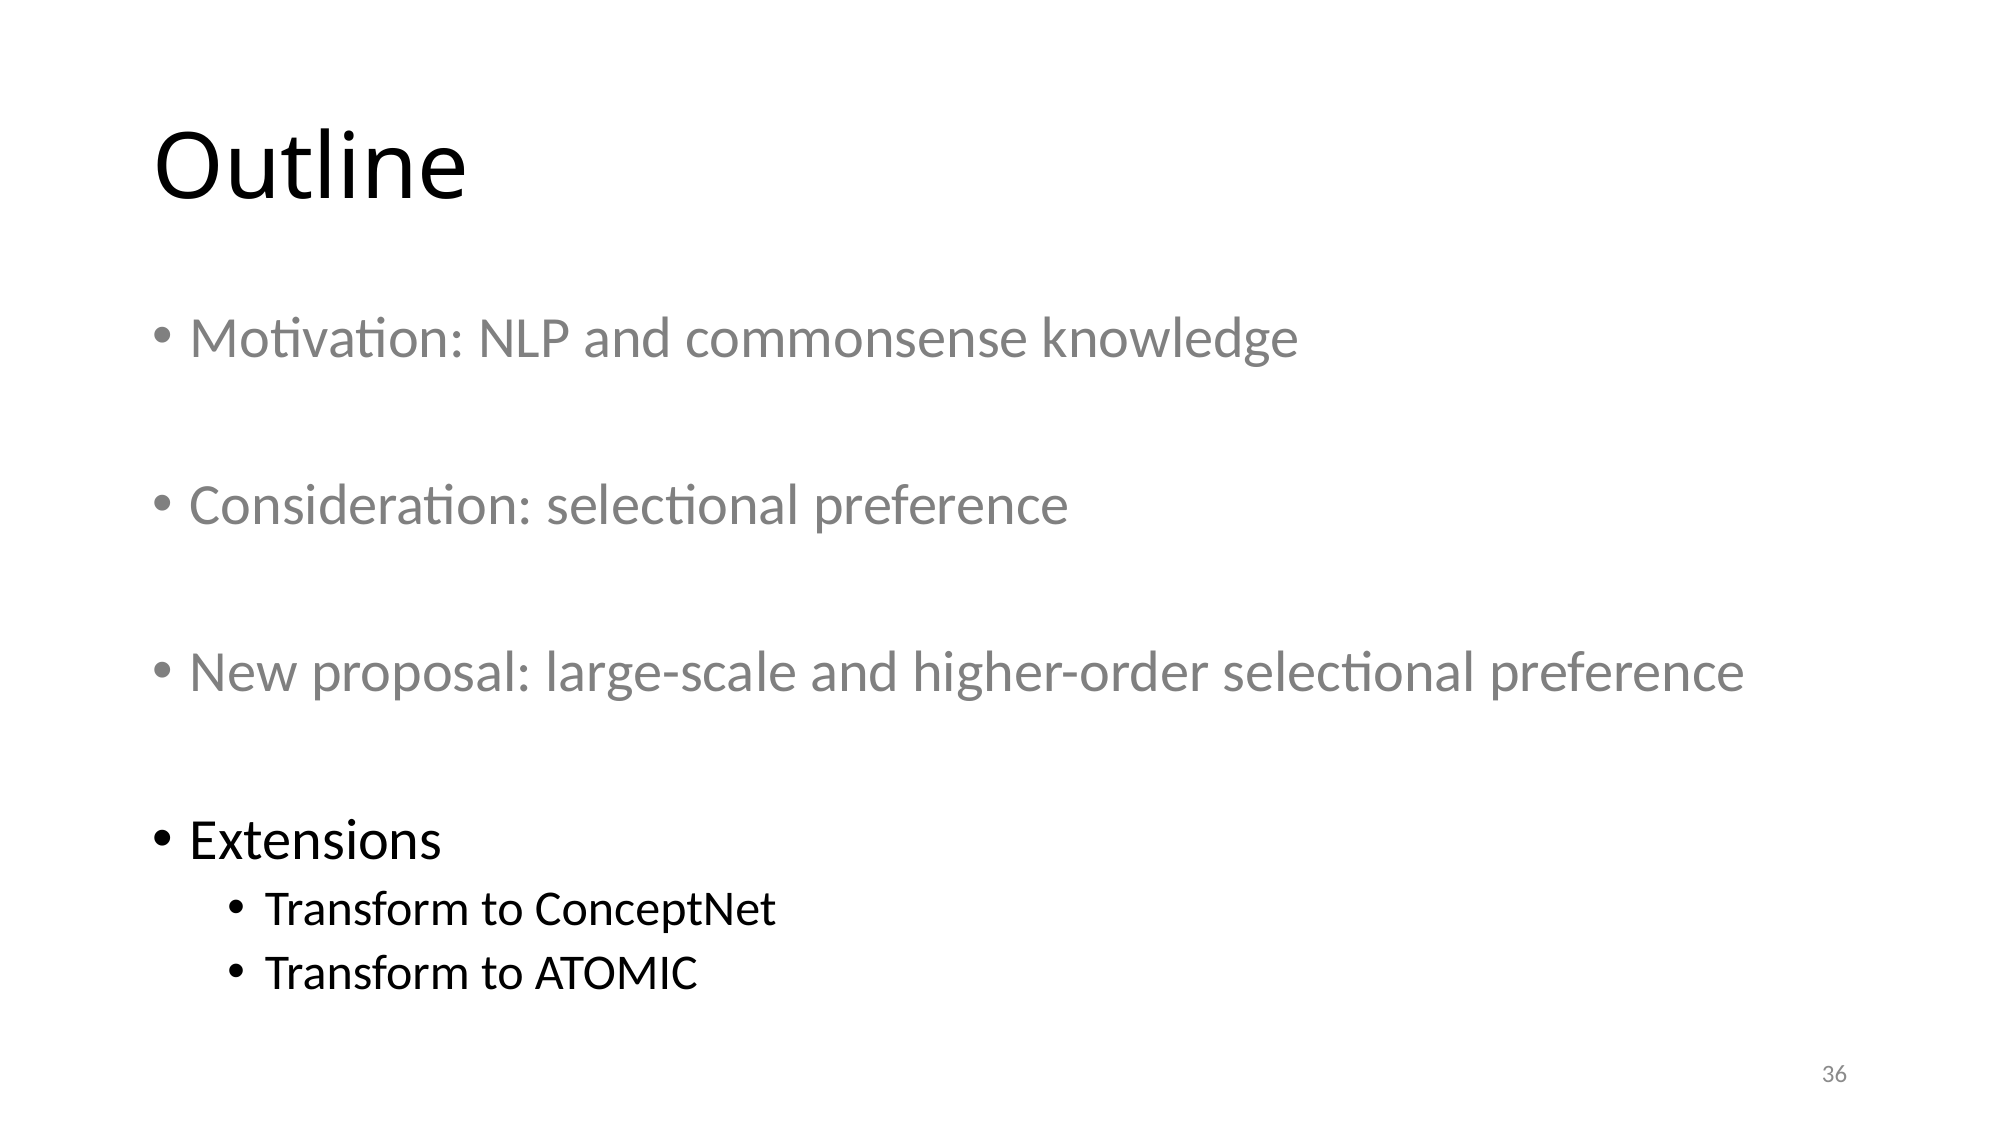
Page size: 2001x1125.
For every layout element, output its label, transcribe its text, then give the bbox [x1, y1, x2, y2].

list Motivation: NLP and commonsense knowledge Consideration: selectional preference New proposal: large-scale and higher-order selectional preference Extensions Transform to ConceptNet Transform to ATOMIC [137, 299, 1863, 1014]
slide_number 36 [1412, 1042, 1863, 1103]
title Outline [137, 59, 1863, 278]
